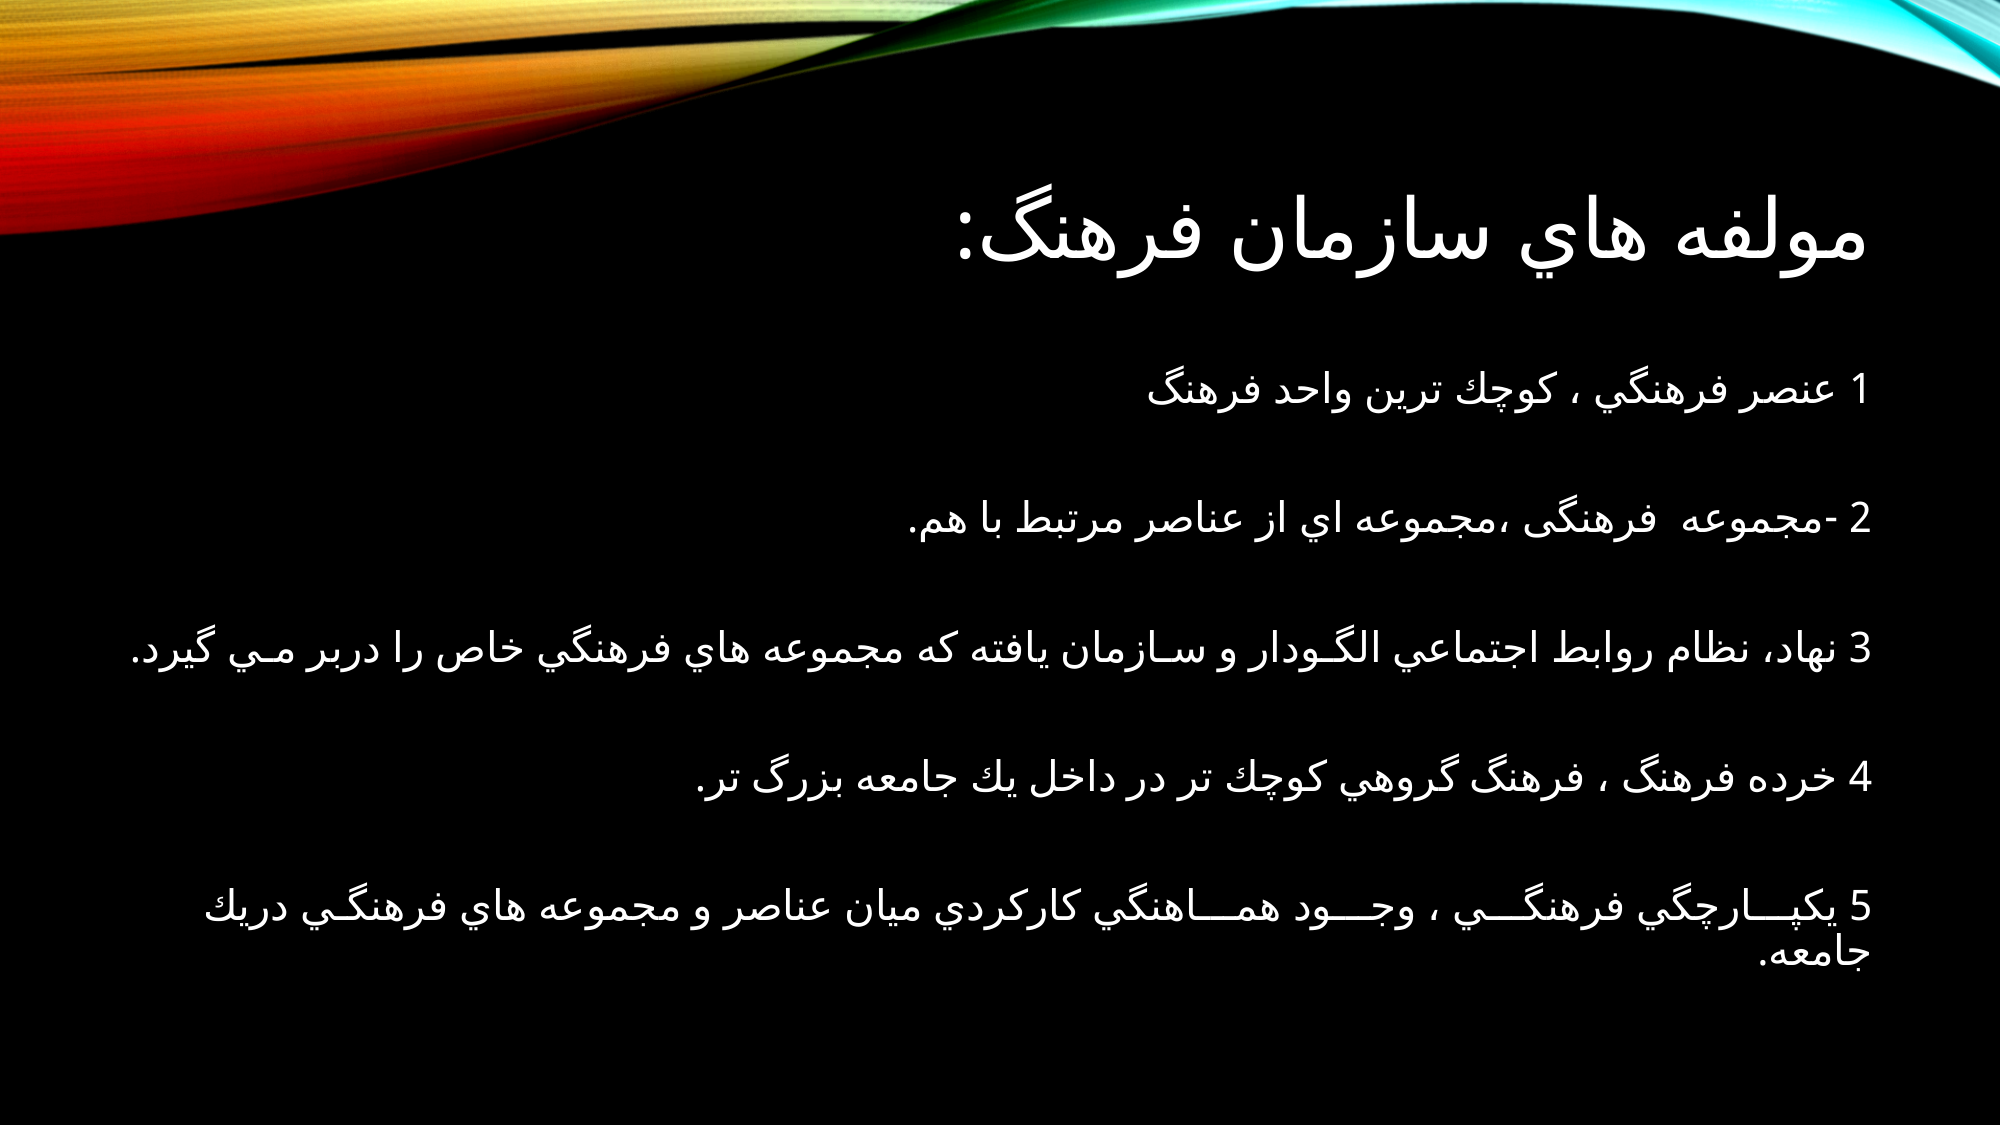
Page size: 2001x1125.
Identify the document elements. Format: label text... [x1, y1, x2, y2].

list 1 عنصر فرهنگي ، كوچك ترين واحد فرهنگ 2 -مجموعه فرهنگی ،مجموعه اي از عناصر مرتبط با هم. 3 نهاد، نظام روابط اجتماعي الگـودار و سـازمان يافته كه مجموعه هاي فرهنگي خاص را دربر مـي گیرد. 4 خرده فرهنگ ، فرهنگ گروهي كوچك تر در داخل يك جامعه بزرگ تر. 5 يكپـــارچگي فرهنگـــي ، وجـــود همـــاهنگي كاركردي ميان عناصر و مجموعه هاي فرهنگـي دريك جامعه. [112, 360, 1888, 1021]
picture [0, 0, 2000, 237]
title مولفه هاي سازمان فرهنگ: [474, 125, 1888, 338]
